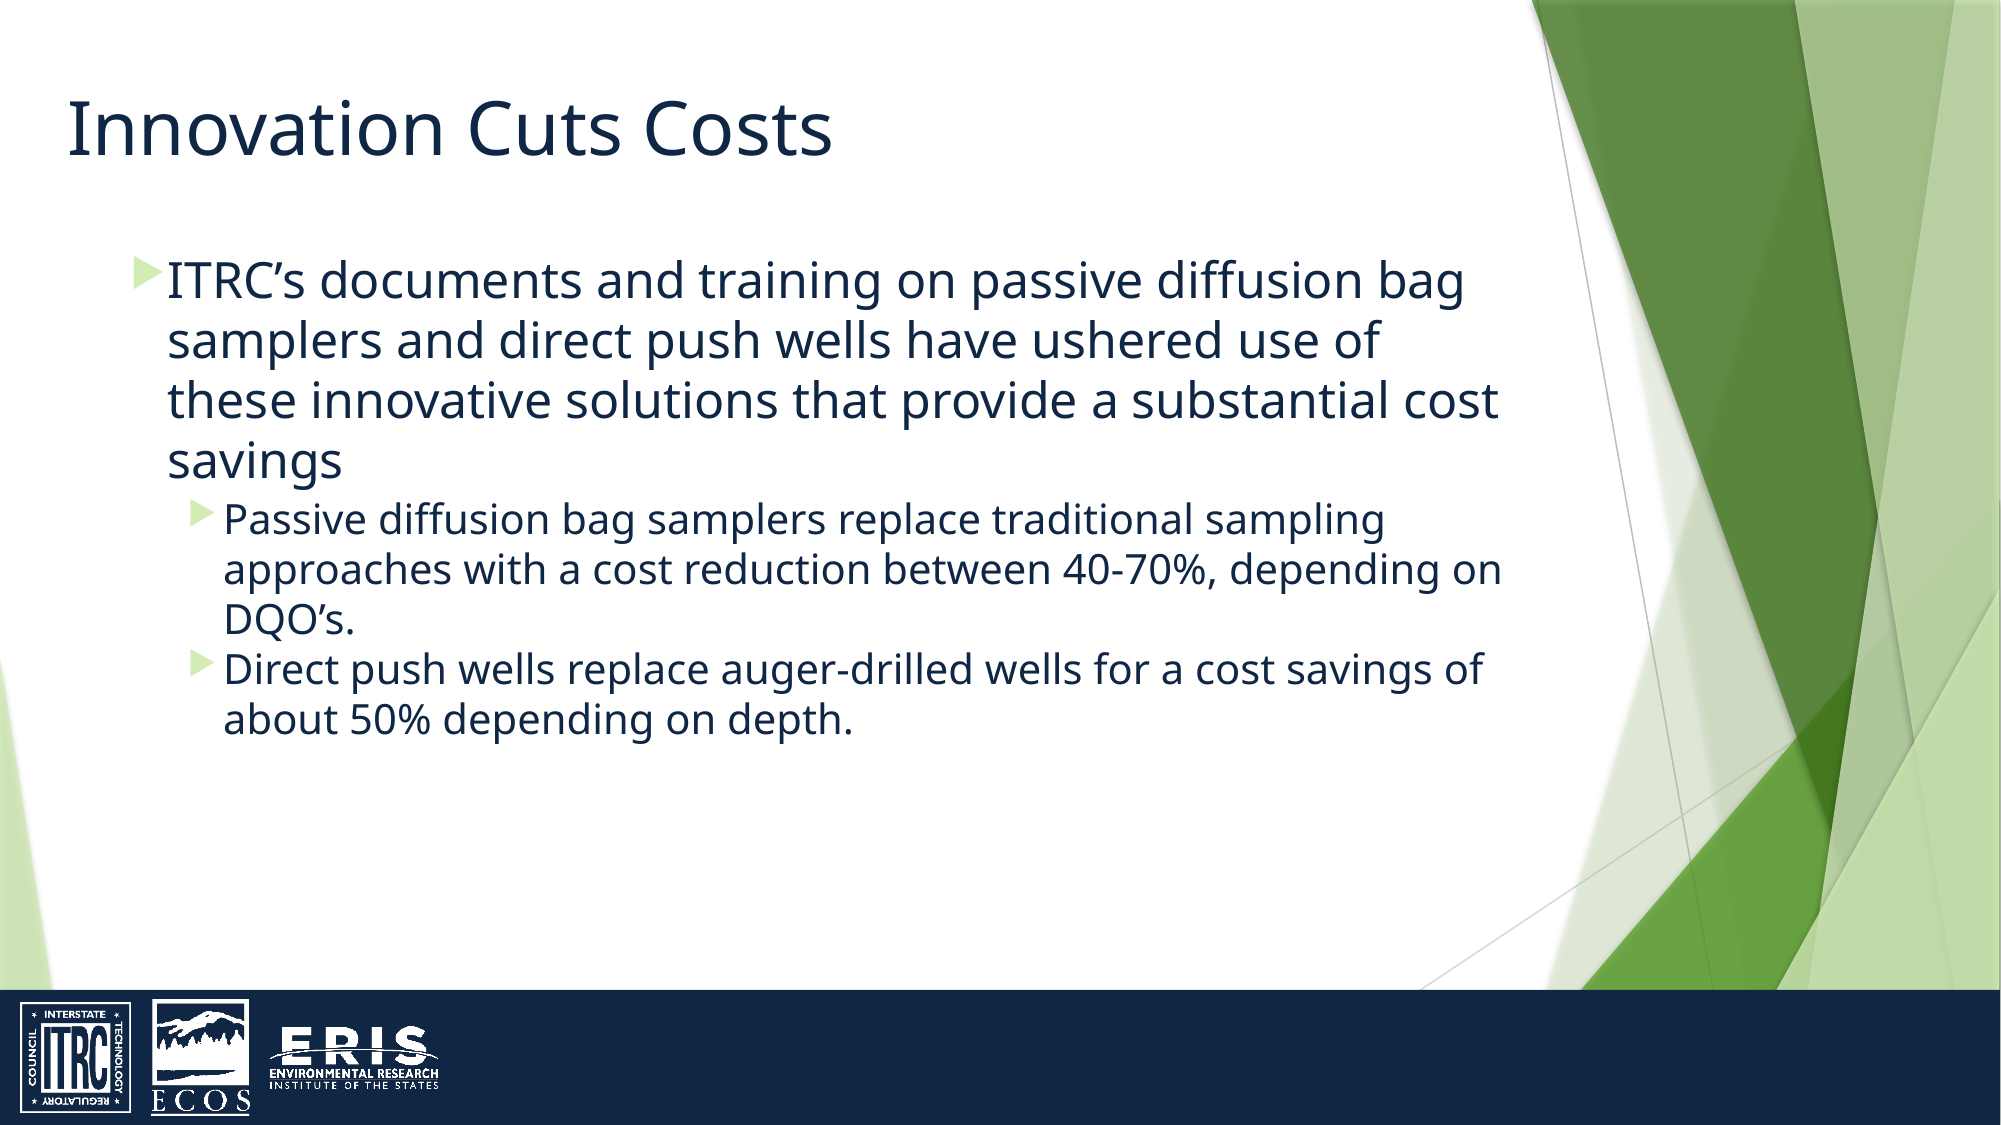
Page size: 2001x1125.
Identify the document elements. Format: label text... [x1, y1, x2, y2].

picture [20, 1002, 131, 1113]
list ITRC’s documents and training on passive diffusion bag samplers and direct push wells have ushered use of these innovative solutions that provide a substantial cost savings Passive diffusion bag samplers replace traditional sampling approaches with a cost reduction between 40-70%, depending on DQO’s. Direct push wells replace auger-drilled wells for a cost savings of about 50% depending on depth. [115, 240, 1526, 878]
title Innovation Cuts Costs [52, 73, 1463, 220]
